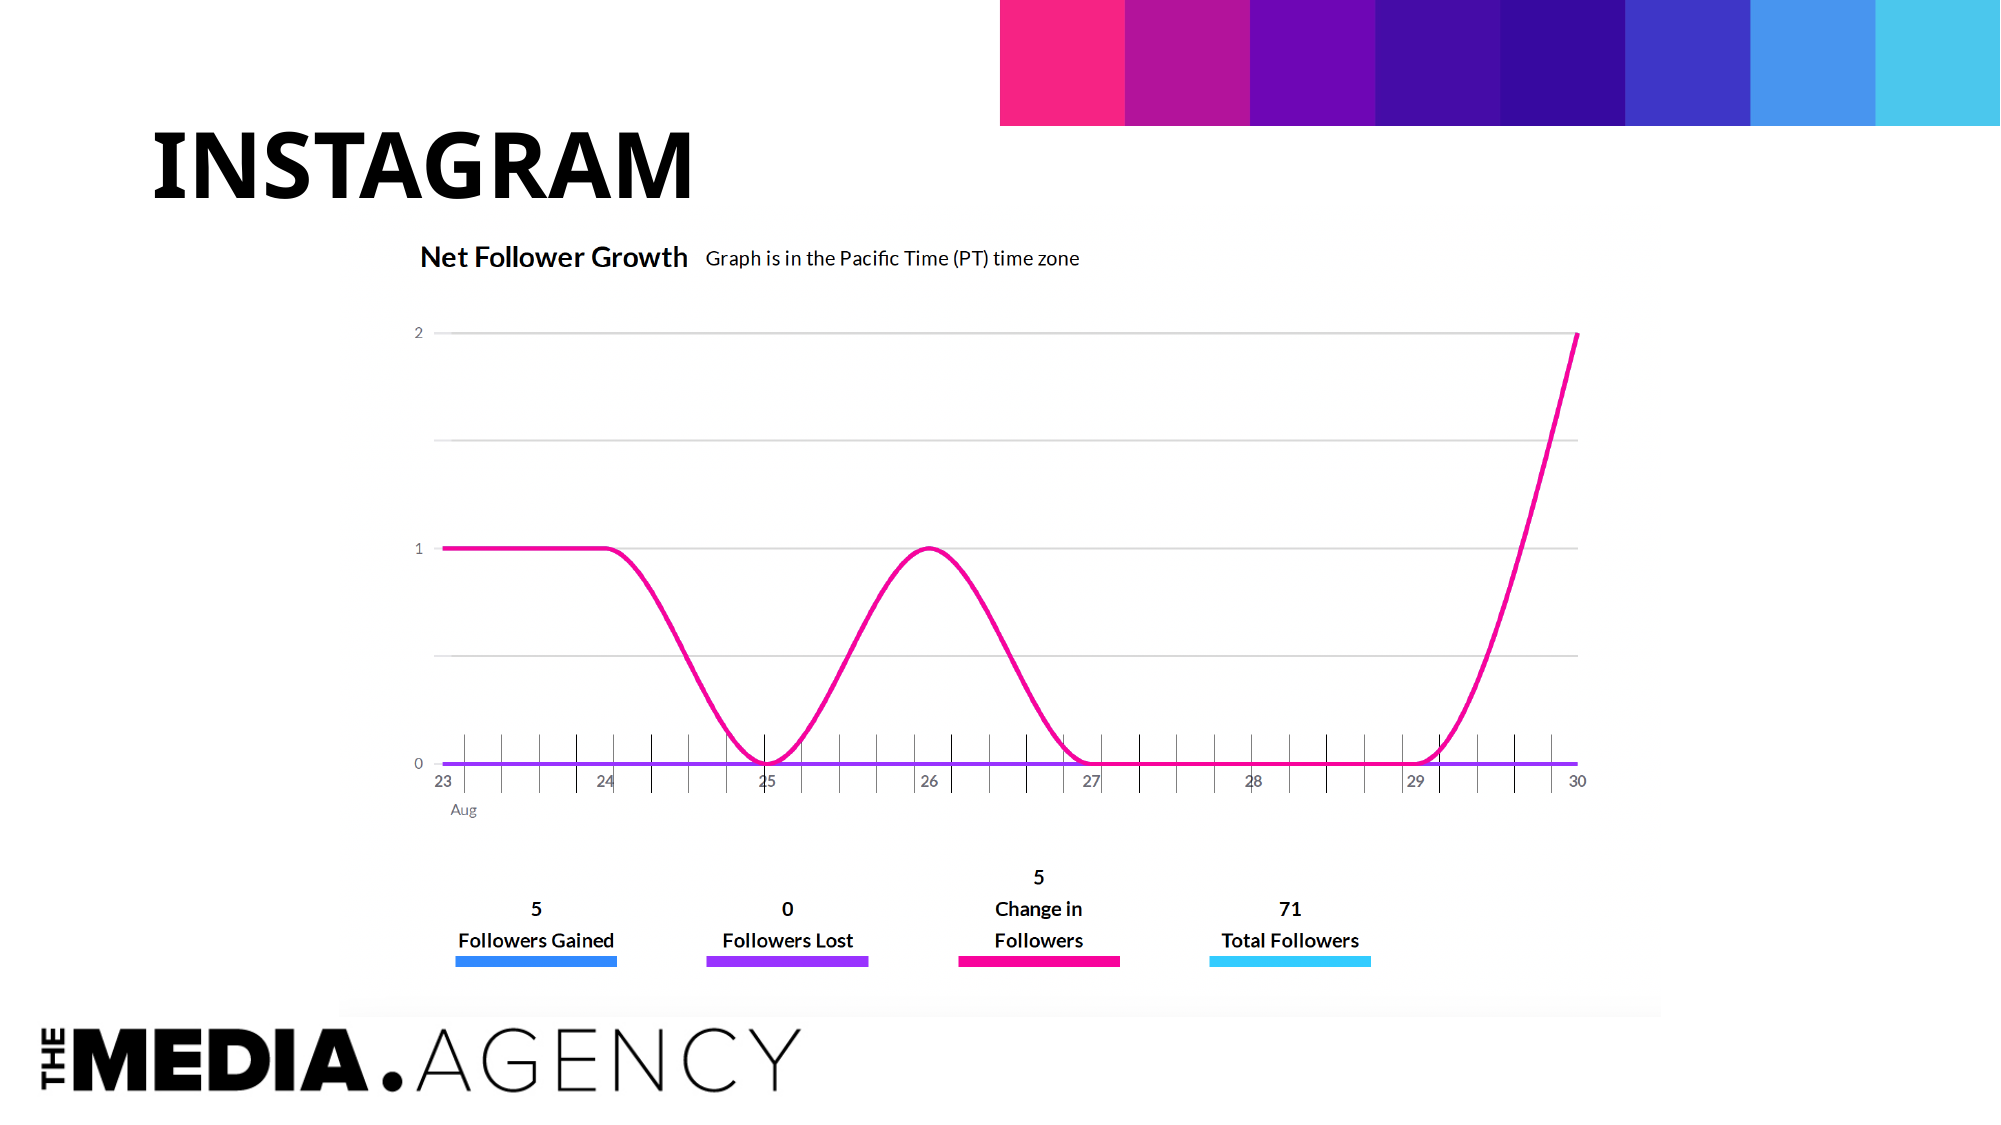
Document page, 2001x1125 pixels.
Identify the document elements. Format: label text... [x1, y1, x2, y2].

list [339, 205, 1661, 1017]
picture [29, 1013, 814, 1103]
picture [999, 0, 2000, 126]
title INSTAGRAM [137, 59, 1863, 278]
